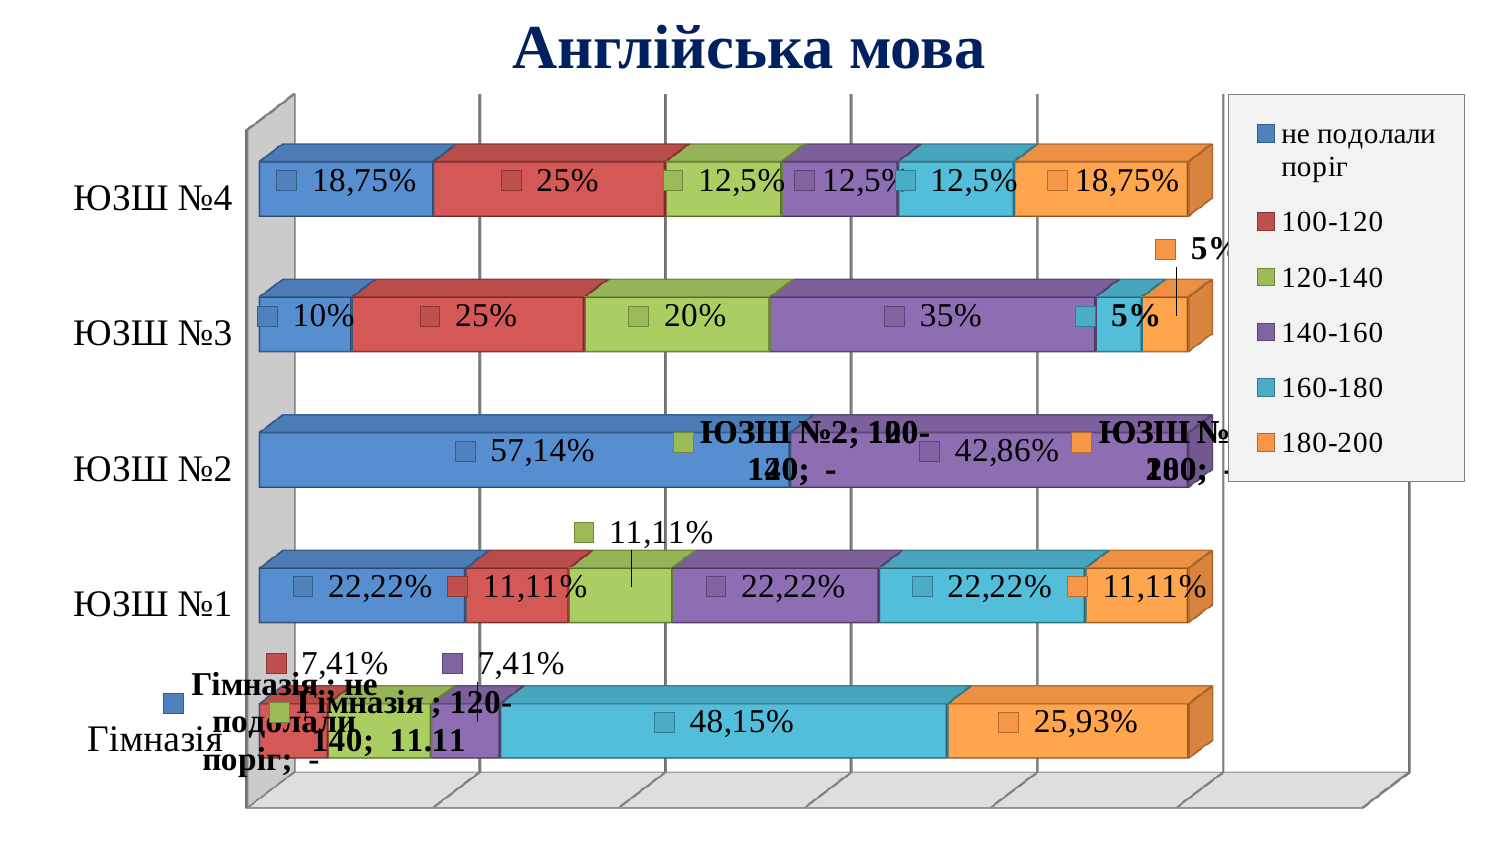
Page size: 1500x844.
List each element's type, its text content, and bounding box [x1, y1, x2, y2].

chart [34, 93, 1466, 814]
text_box Англійська мова [81, 0, 1432, 88]
